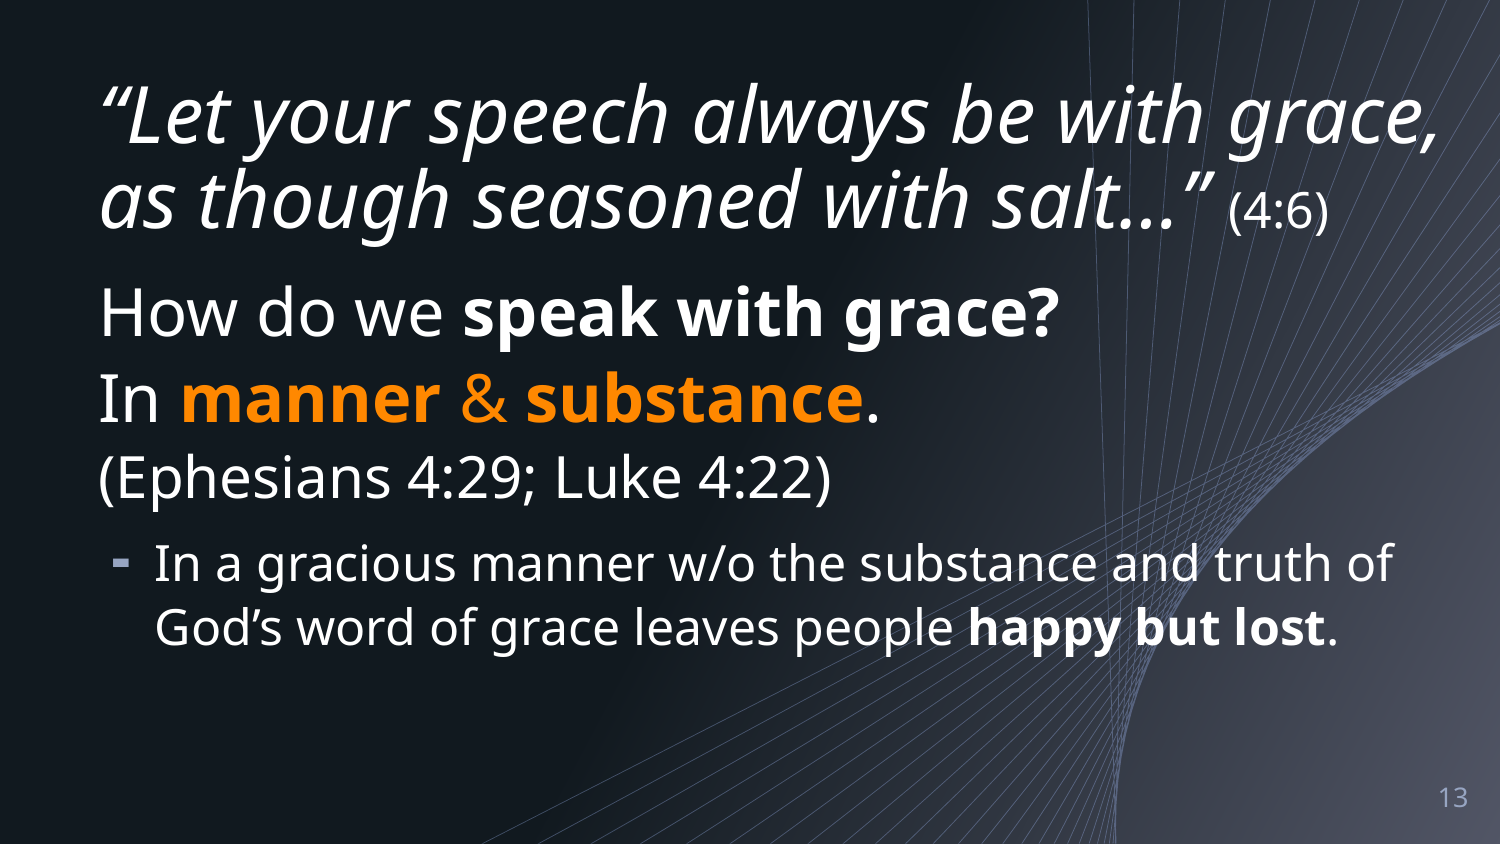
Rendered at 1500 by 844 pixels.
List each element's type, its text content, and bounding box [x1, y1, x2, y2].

title “Let your speech always be with grace, as though seasoned with salt…” (4:6) [98, 51, 1469, 246]
slide_number 13 [1378, 766, 1469, 832]
list How do we speak with grace? In manner & substance. (Ephesians 4:29; Luke 4:22) In a gracious manner w/o the substance and truth of God’s word of grace leaves people happy but lost. [98, 264, 1439, 767]
